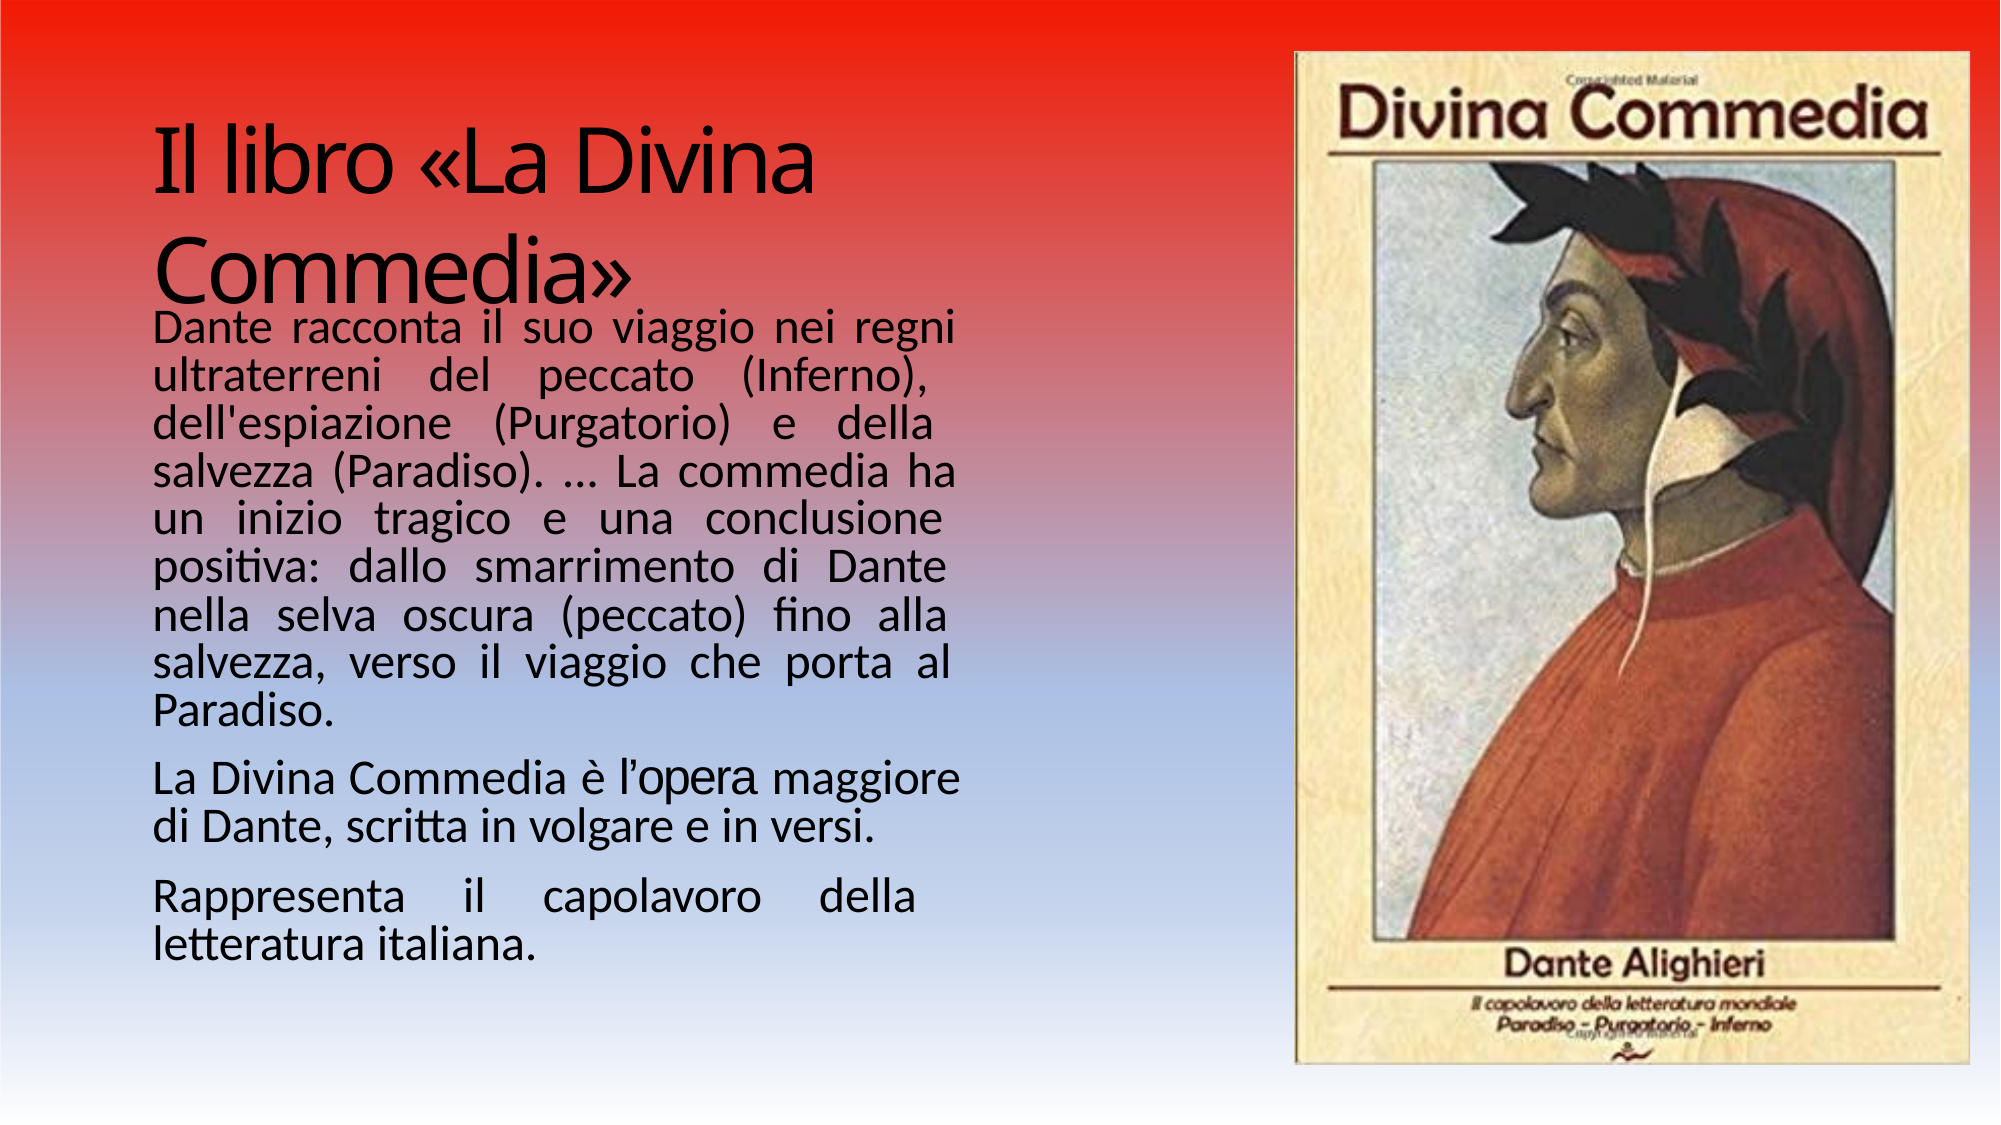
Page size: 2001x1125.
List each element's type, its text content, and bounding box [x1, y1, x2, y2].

text_box [1294, 51, 1971, 1065]
title Il libro «La Divina Commedia» [150, 100, 1247, 323]
picture [0, 0, 2000, 1125]
text_box Dante racconta il suo viaggio nei regni ultraterreni del peccato (Inferno), dell'espiazione (Purgatorio) e della salvezza (Paradiso). ... La commedia ha un inizio tragico e una conclusione positiva: dallo smarrimento di Dante nella selva oscura (peccato) fino alla salvezza, verso il viaggio che porta al Paradiso. La Divina Commedia è l’opera maggiore di Dante, scritta in volgare e in versi. Rappresenta il capolavoro della letteratura italiana. [150, 290, 975, 971]
